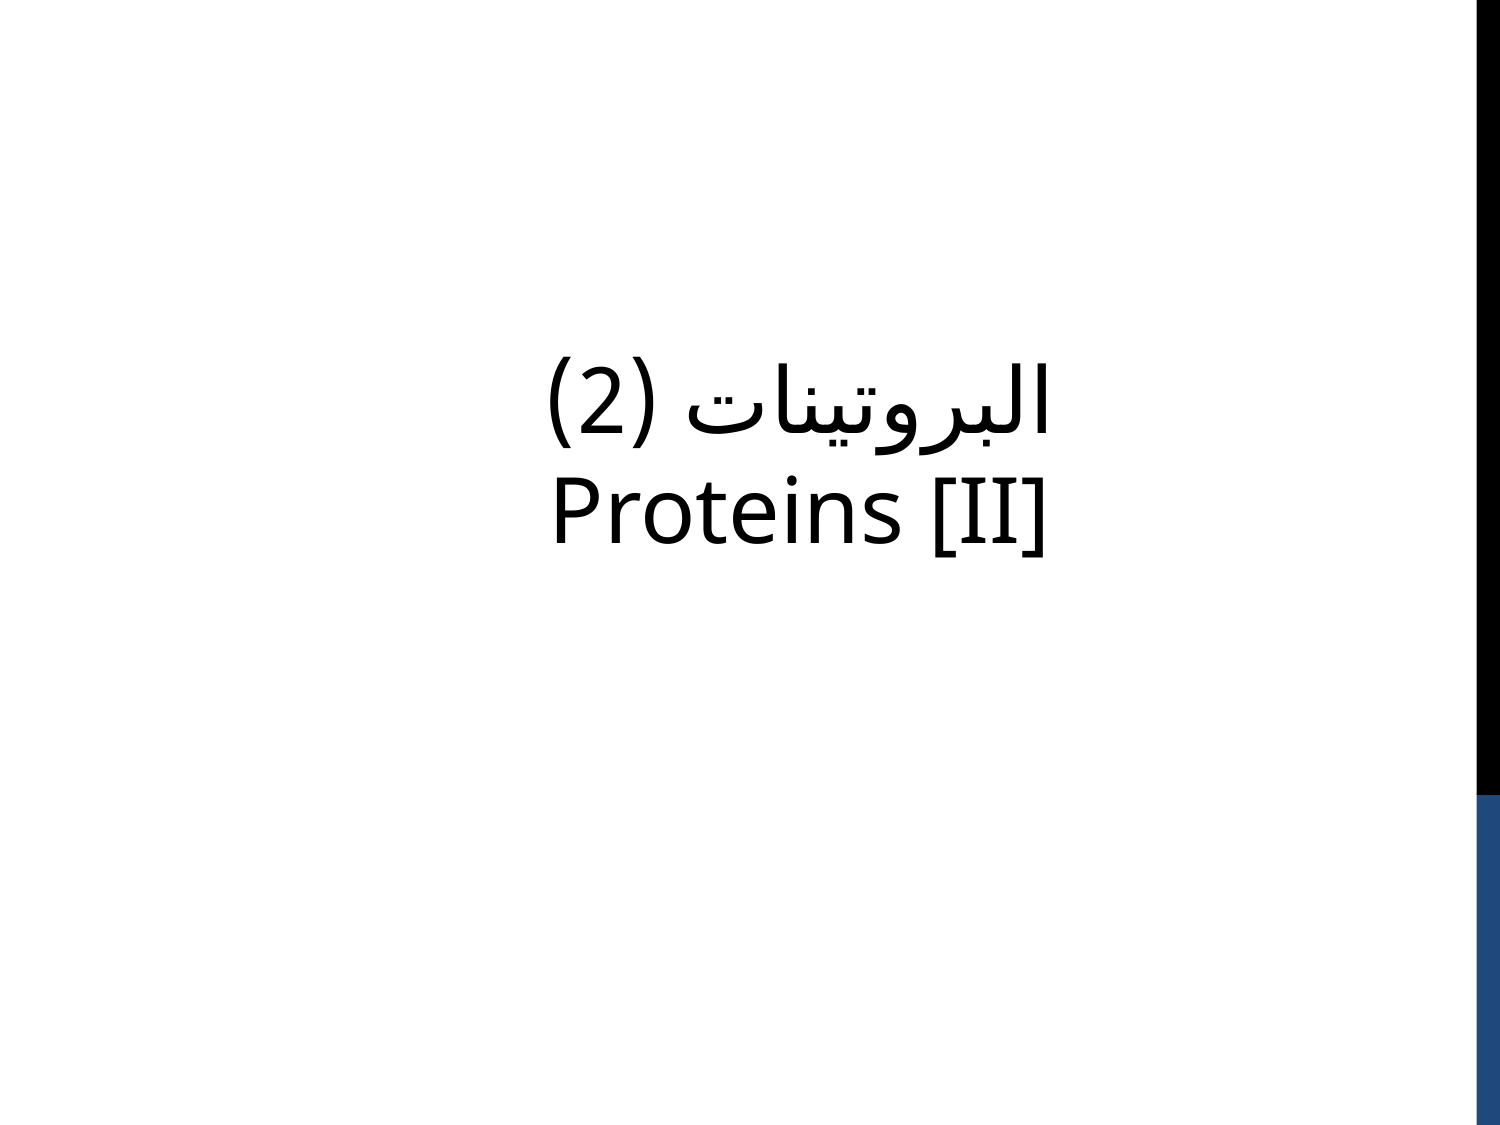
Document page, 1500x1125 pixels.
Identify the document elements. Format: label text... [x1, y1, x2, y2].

text_box البروتينات (2) Proteins [II] [137, 224, 1463, 570]
